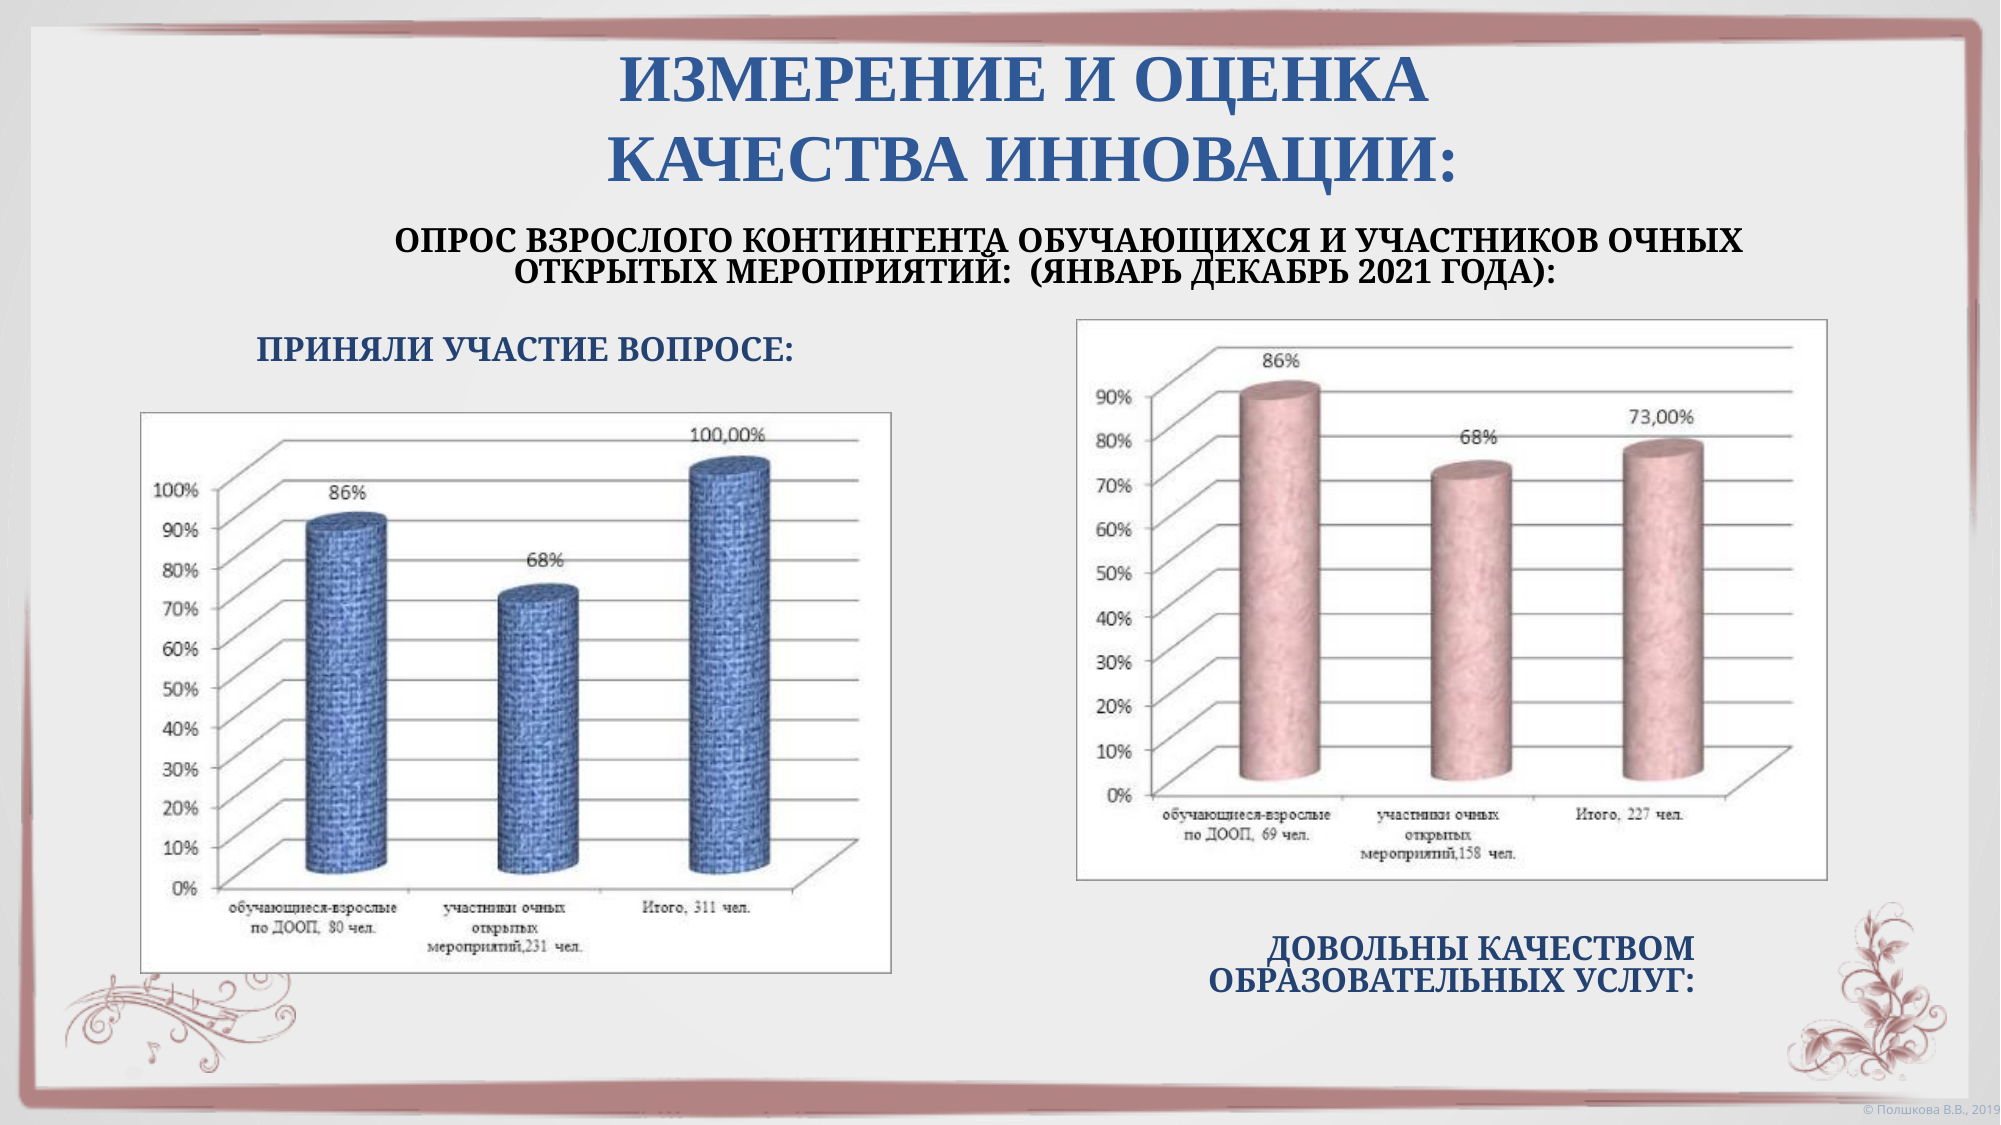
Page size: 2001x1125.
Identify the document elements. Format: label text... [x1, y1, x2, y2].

text_box Довольны качеством образовательных услуг: [1010, 949, 1894, 1006]
picture [140, 412, 893, 975]
title Измерение и оценка качества инновации: [155, 95, 1913, 202]
text_box Приняли участие вопросе: [55, 282, 938, 376]
chart [889, 290, 2000, 941]
picture [1075, 319, 1828, 881]
text_box Опрос взрослого контингента обучающихся и участников очных открытых мероприятий: (январь декабрь 2021 года): [220, 172, 1859, 289]
